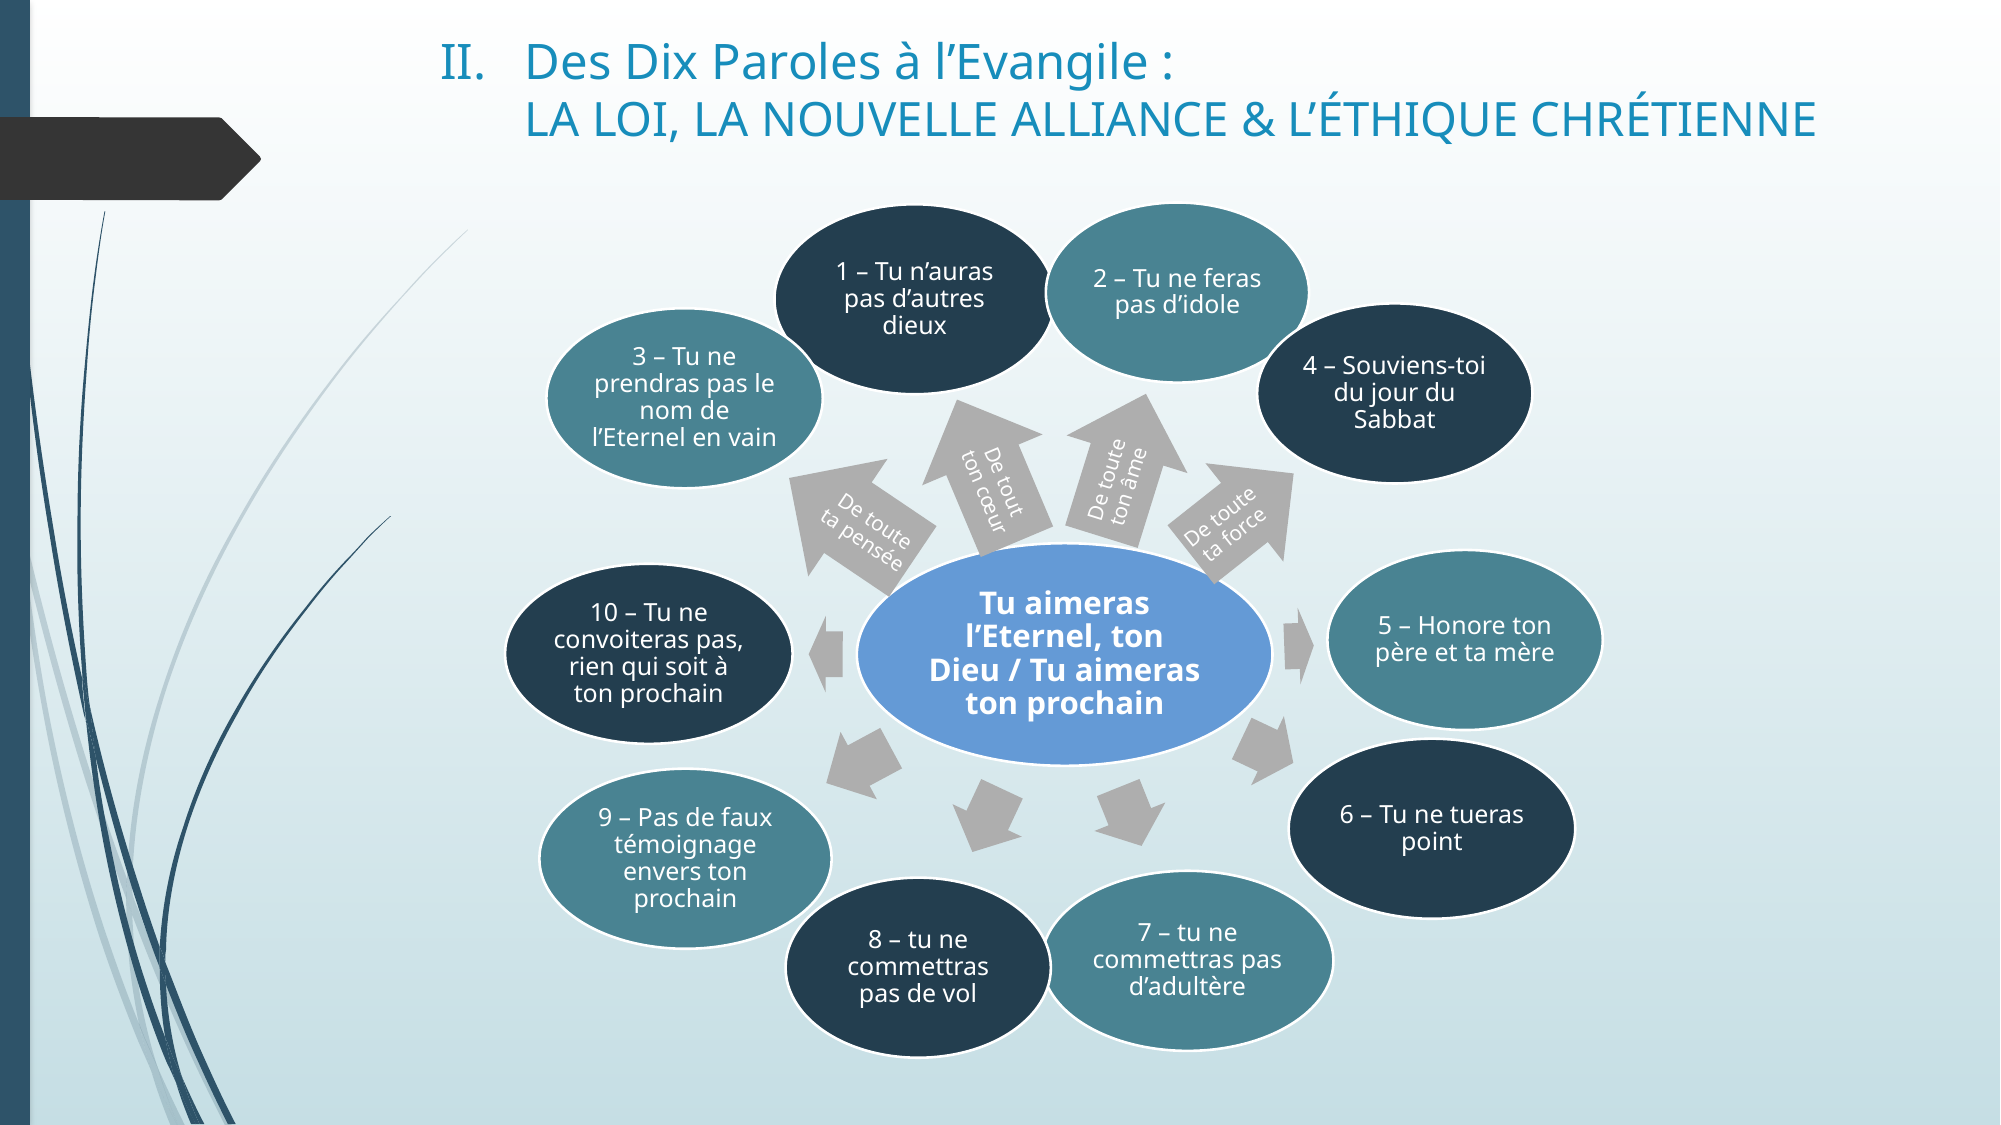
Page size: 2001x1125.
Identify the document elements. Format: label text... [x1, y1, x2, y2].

title Des Dix Paroles à l’Evangile : La Loi, la Nouvelle Alliance & l’éthique chrétienne [425, 22, 1888, 178]
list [152, 178, 1969, 1125]
